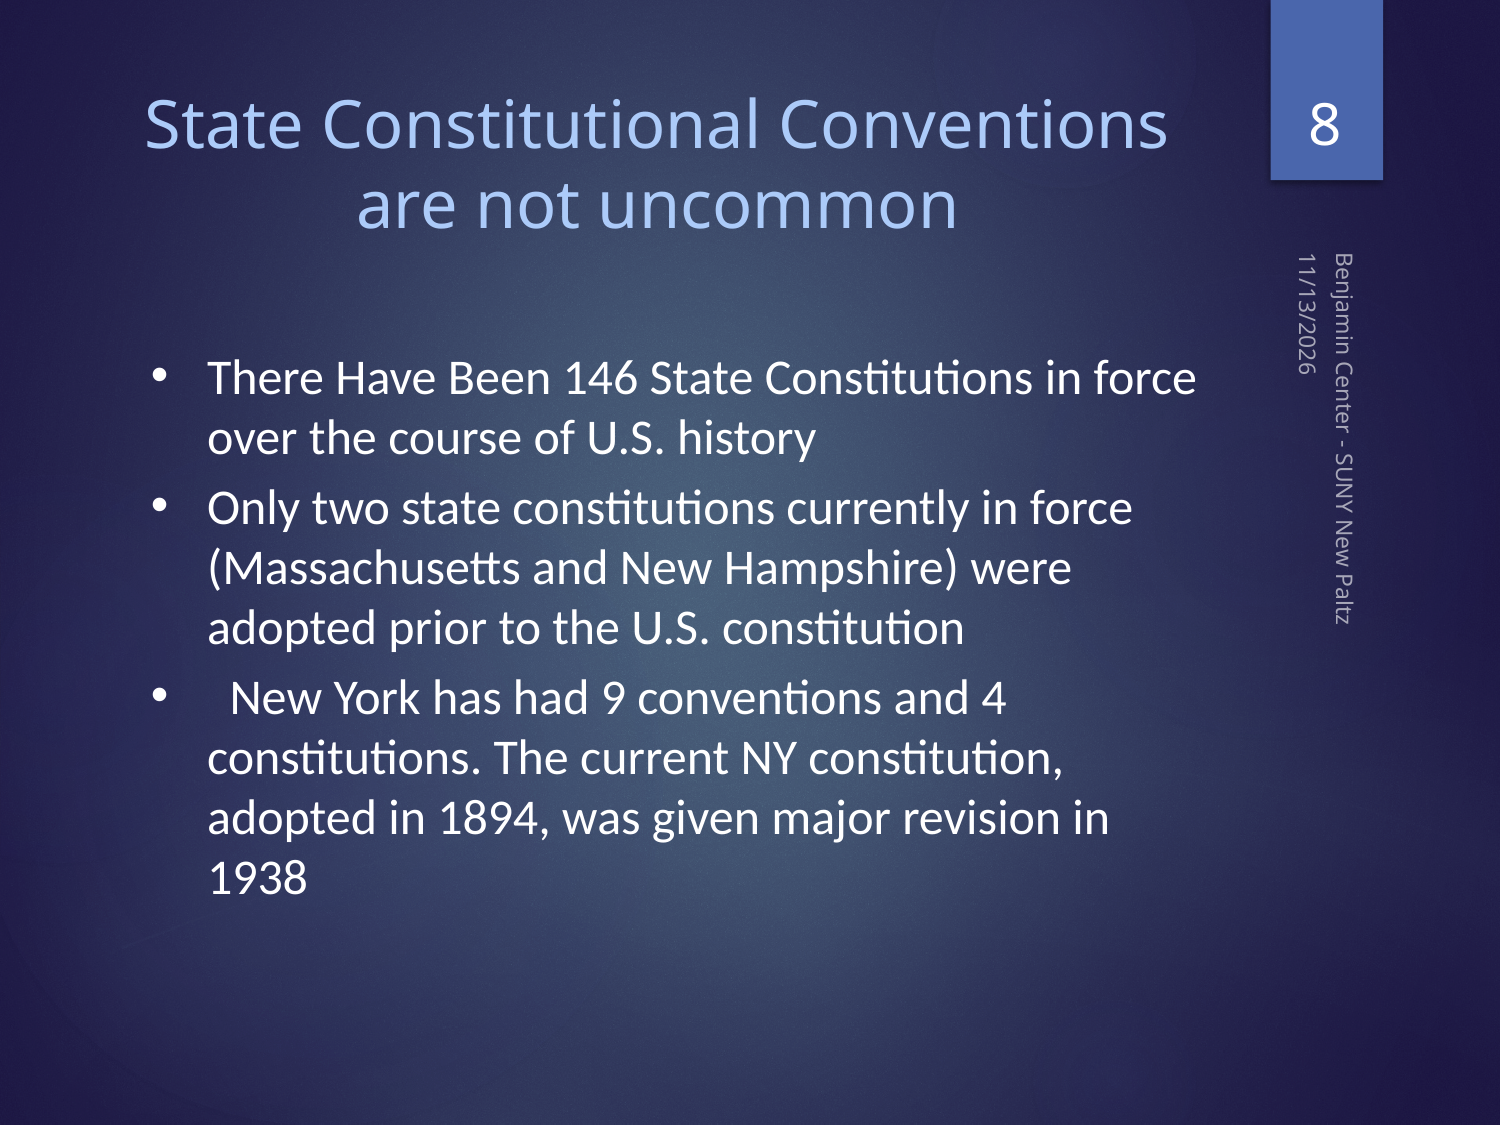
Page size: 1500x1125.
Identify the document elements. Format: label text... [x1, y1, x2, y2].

list There Have Been 146 State Constitutions in force over the course of U.S. history Only two state constitutions currently in force (Massachusetts and New Hampshire) were adopted prior to the U.S. constitution New York has had 9 conventions and 4 constitutions. The current NY constitution, adopted in 1894, was given major revision in 1938 [135, 336, 1237, 1025]
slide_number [1292, 237, 1320, 400]
footer Benjamin Center - SUNY New Paltz [1320, 237, 1358, 871]
slide_number 8 [1273, 48, 1378, 175]
title State Constitutional Conventions are not uncommon [79, 74, 1237, 304]
